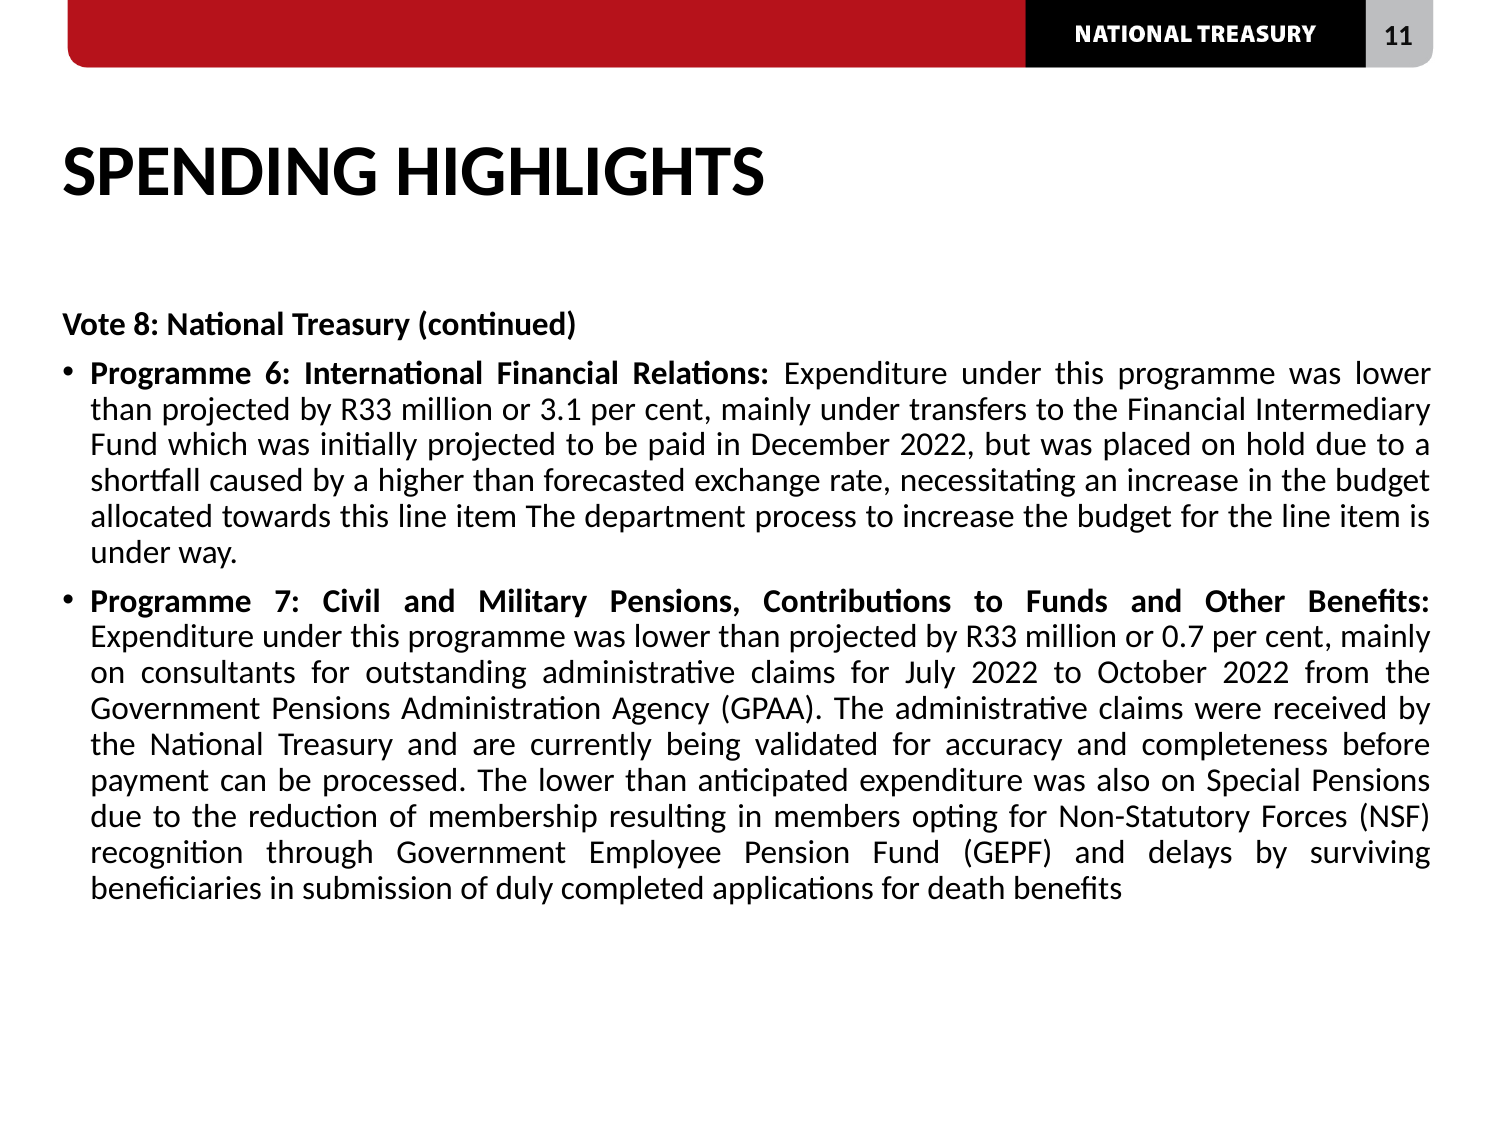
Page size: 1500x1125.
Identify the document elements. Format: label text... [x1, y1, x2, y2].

list Vote 8: National Treasury (continued) Programme 6: International Financial Relations: Expenditure under this programme was lower than projected by R33 million or 3.1 per cent, mainly under transfers to the Financial Intermediary Fund which was initially projected to be paid in December 2022, but was placed on hold due to a shortfall caused by a higher than forecasted exchange rate, necessitating an increase in the budget allocated towards this line item The department process to increase the budget for the line item is under way. Programme 7: Civil and Military Pensions, Contributions to Funds and Other Benefits: Expenditure under this programme was lower than projected by R33 million or 0.7 per cent, mainly on consultants for outstanding administrative claims for July 2022 to October 2022 from the Government Pensions Administration Agency (GPAA). The administrative claims were received by the National Treasury and are currently being validated for accuracy and completeness before payment can be processed. The lower than anticipated expenditure was also on Special Pensions due to the reduction of membership resulting in members opting for Non-Statutory Forces (NSF) recognition through Government Employee Pension Fund (GEPF) and delays by surviving beneficiaries in submission of duly completed applications for death benefits [47, 299, 1448, 1091]
title SPENDING HIGHLIGHTS [47, 101, 1448, 257]
picture [0, 0, 1500, 1125]
